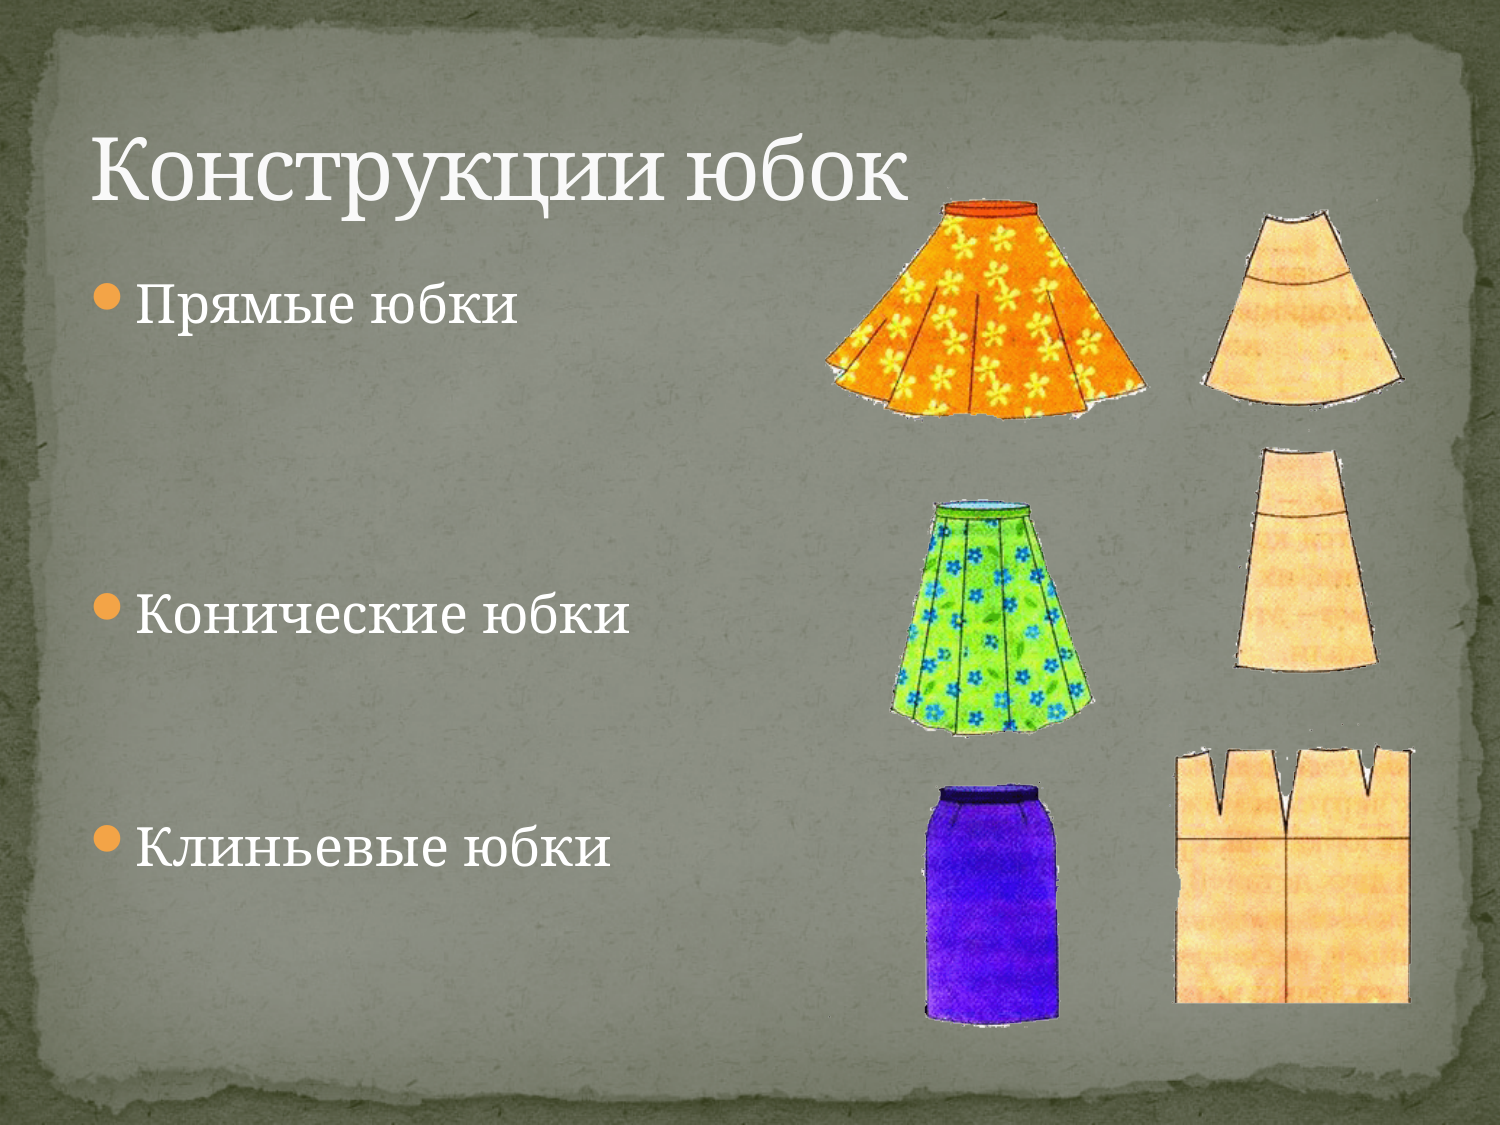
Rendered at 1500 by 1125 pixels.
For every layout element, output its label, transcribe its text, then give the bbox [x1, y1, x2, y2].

title Конструкции юбок [74, 24, 1425, 225]
list Прямые юбки Конические юбки Клиньевые юбки [75, 262, 713, 988]
picture [825, 187, 1452, 1050]
